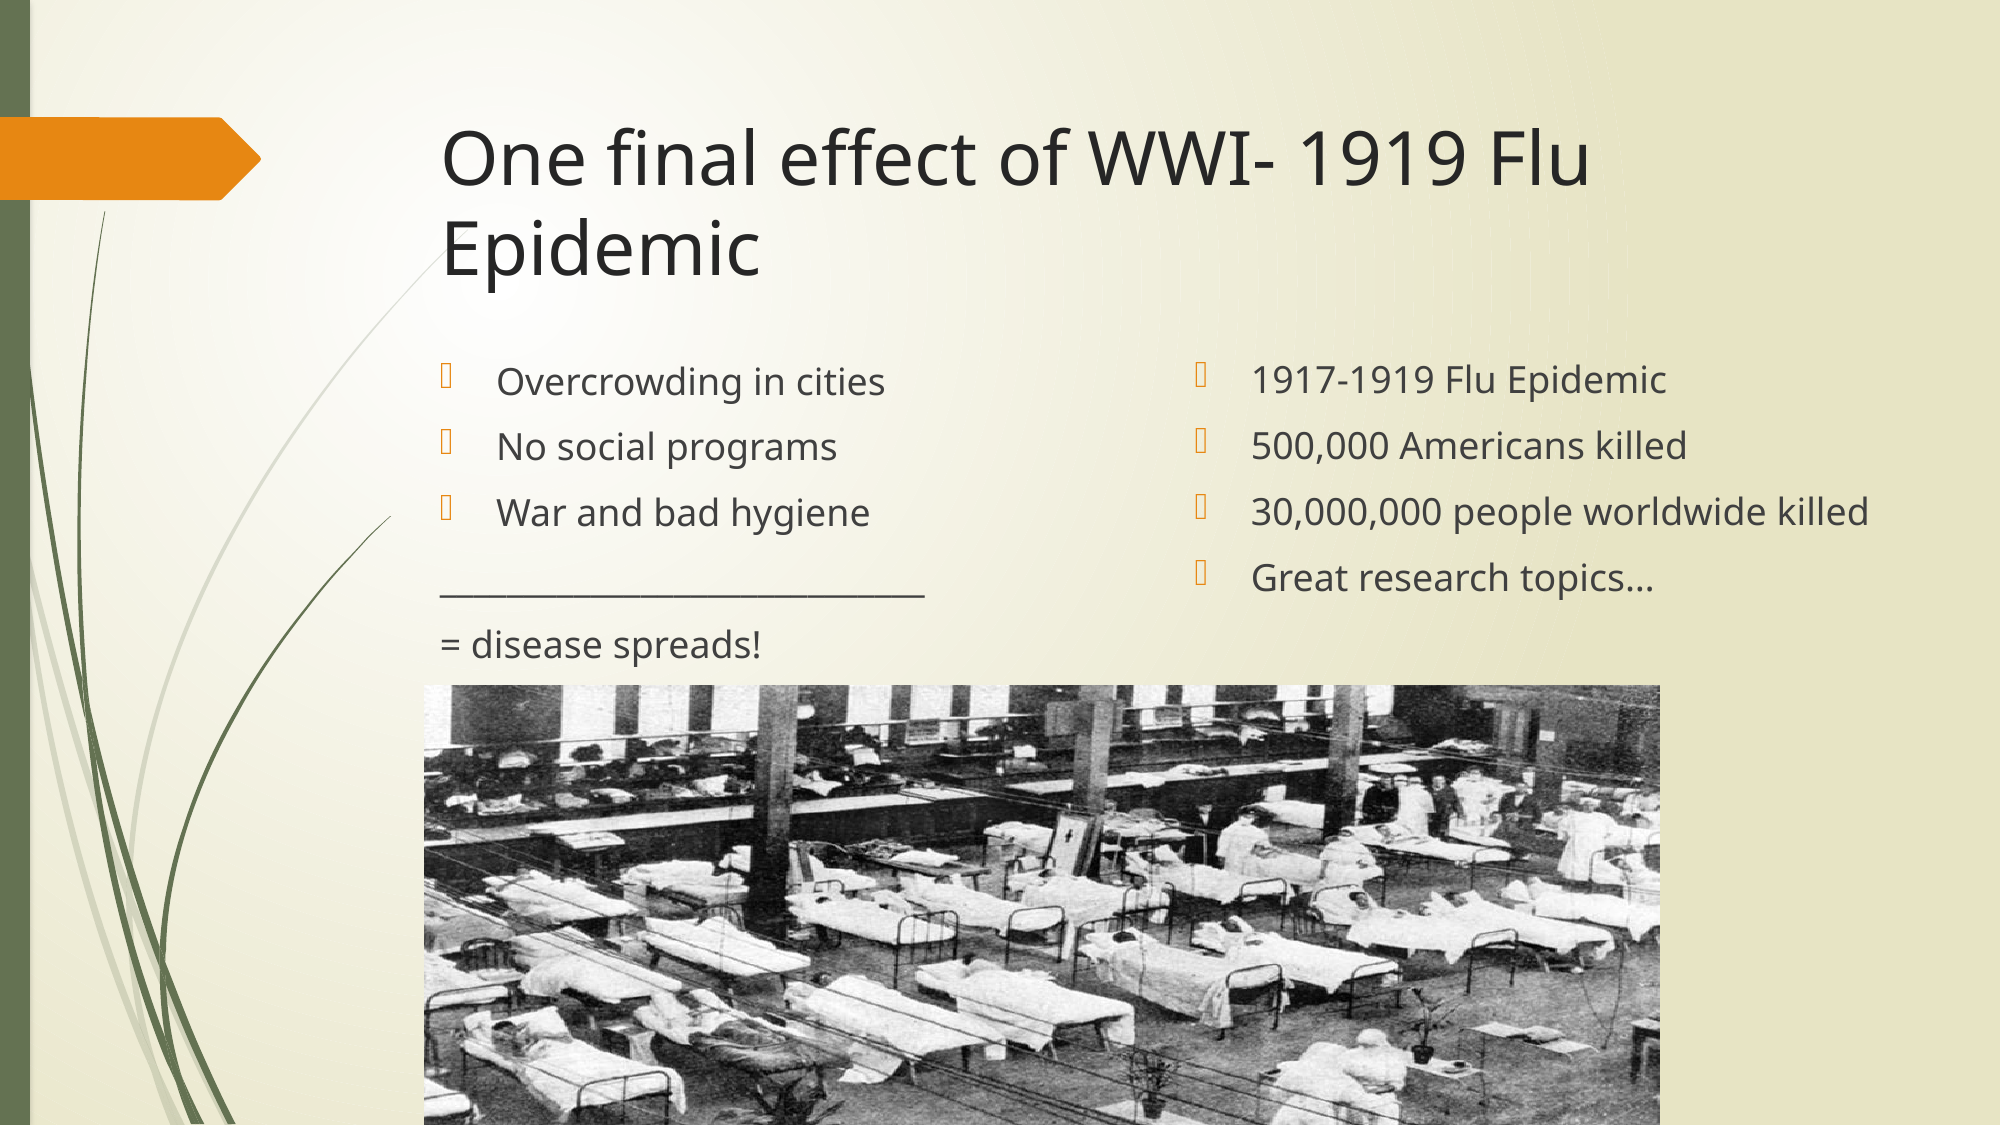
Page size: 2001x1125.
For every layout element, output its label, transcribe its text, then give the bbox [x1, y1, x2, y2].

picture [424, 684, 1660, 1125]
title One final effect of WWI- 1919 Flu Epidemic [425, 102, 1888, 313]
list 1917-1919 Flu Epidemic 500,000 Americans killed 30,000,000 people worldwide killed Great research topics… [1179, 348, 1888, 969]
list Overcrowding in cities No social programs War and bad hygiene _____________________________ = disease spreads! [424, 350, 1133, 684]
